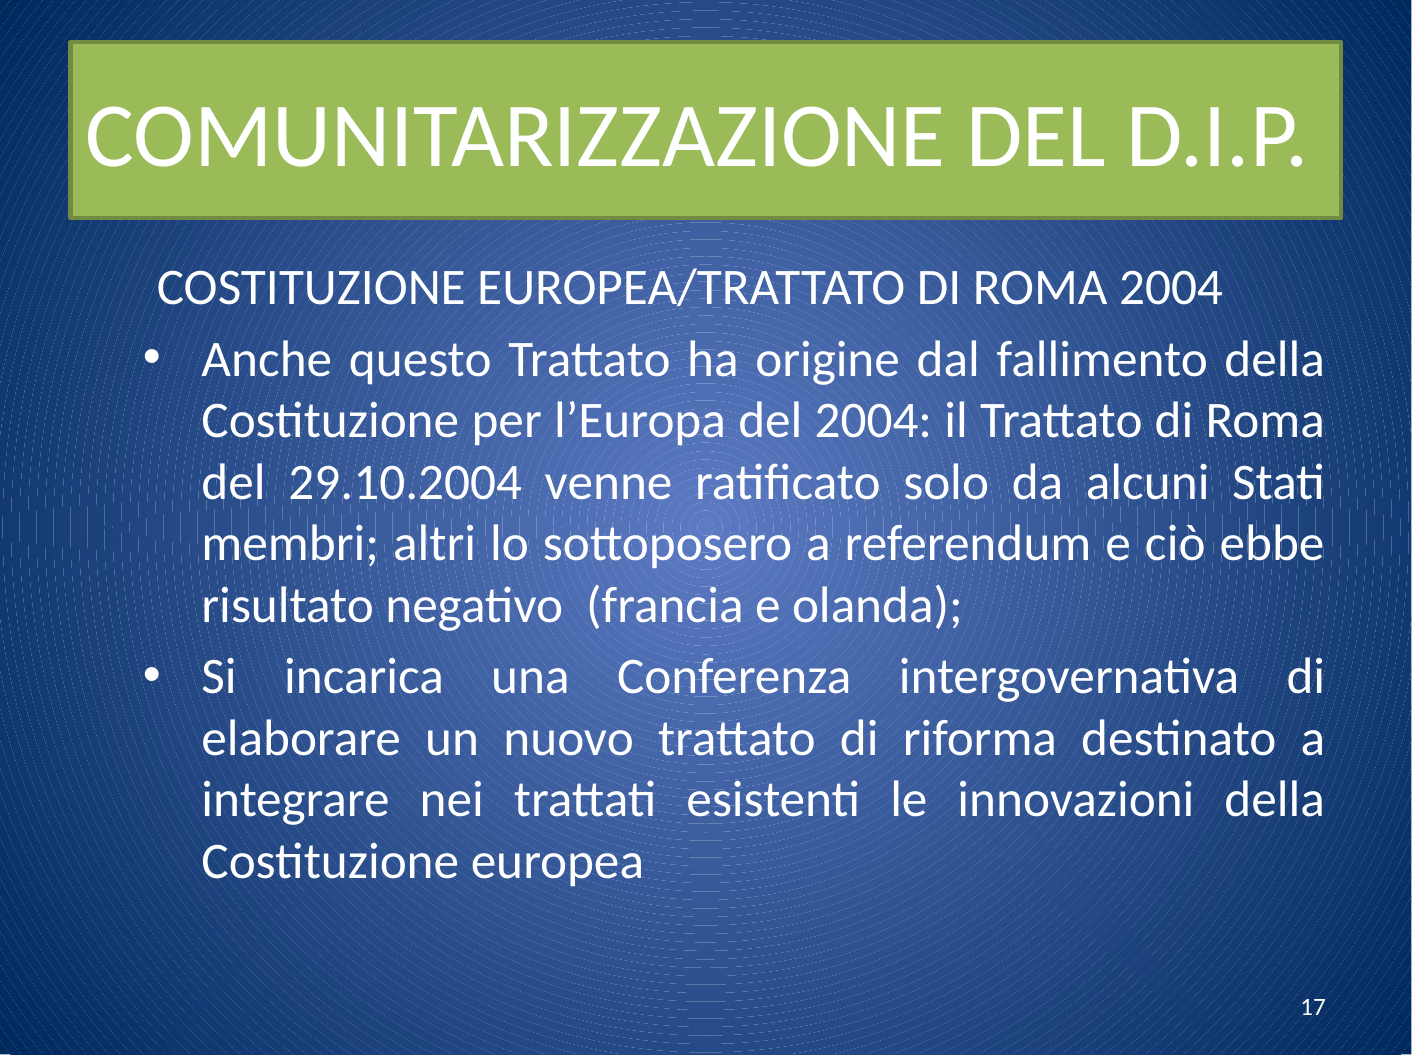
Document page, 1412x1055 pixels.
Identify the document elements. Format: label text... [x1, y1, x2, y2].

title COMUNITARIZZAZIONE DEL D.I.P. [68, 40, 1343, 220]
slide_number 17 [1011, 977, 1341, 1034]
list COSTITUZIONE EUROPEA/TRATTATO DI ROMA 2004 Anche questo Trattato ha origine dal fallimento della Costituzione per l’Europa del 2004: il Trattato di Roma del 29.10.2004 venne ratificato solo da alcuni Stati membri; altri lo sottoposero a referendum e ciò ebbe risultato negativo (francia e olanda); Si incarica una Conferenza intergovernativa di elaborare un nuovo trattato di riforma destinato a integrare nei trattati esistenti le innovazioni della Costituzione europea [70, 246, 1341, 942]
